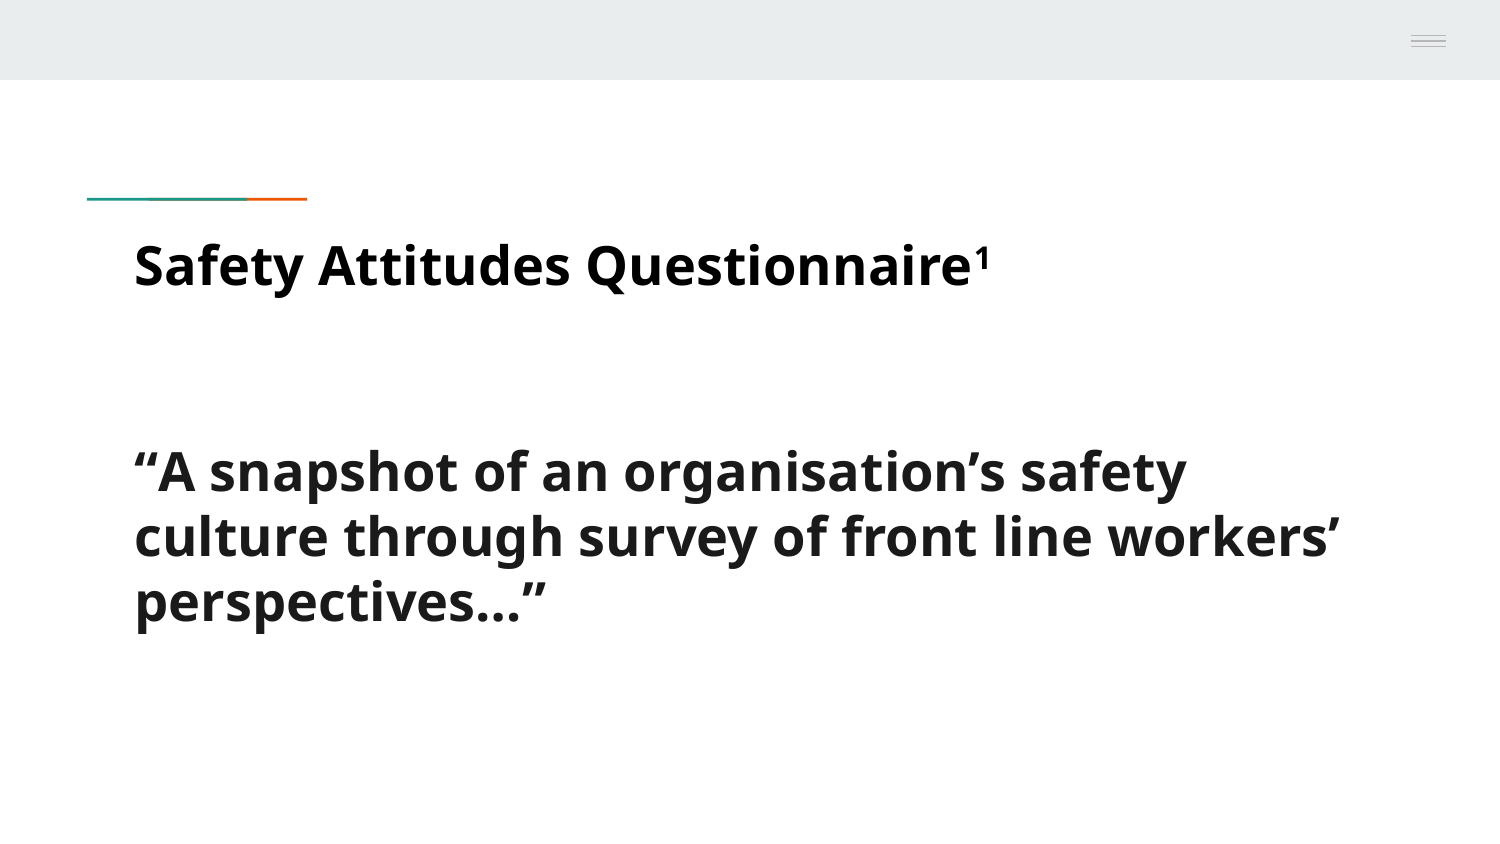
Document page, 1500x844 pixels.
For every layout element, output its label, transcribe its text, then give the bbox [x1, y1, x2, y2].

title “A snapshot of an organisation’s safety culture through survey of front line workers’ perspectives…” [119, 421, 1381, 510]
title Safety Attitudes Questionnaire1 [119, 216, 1381, 305]
